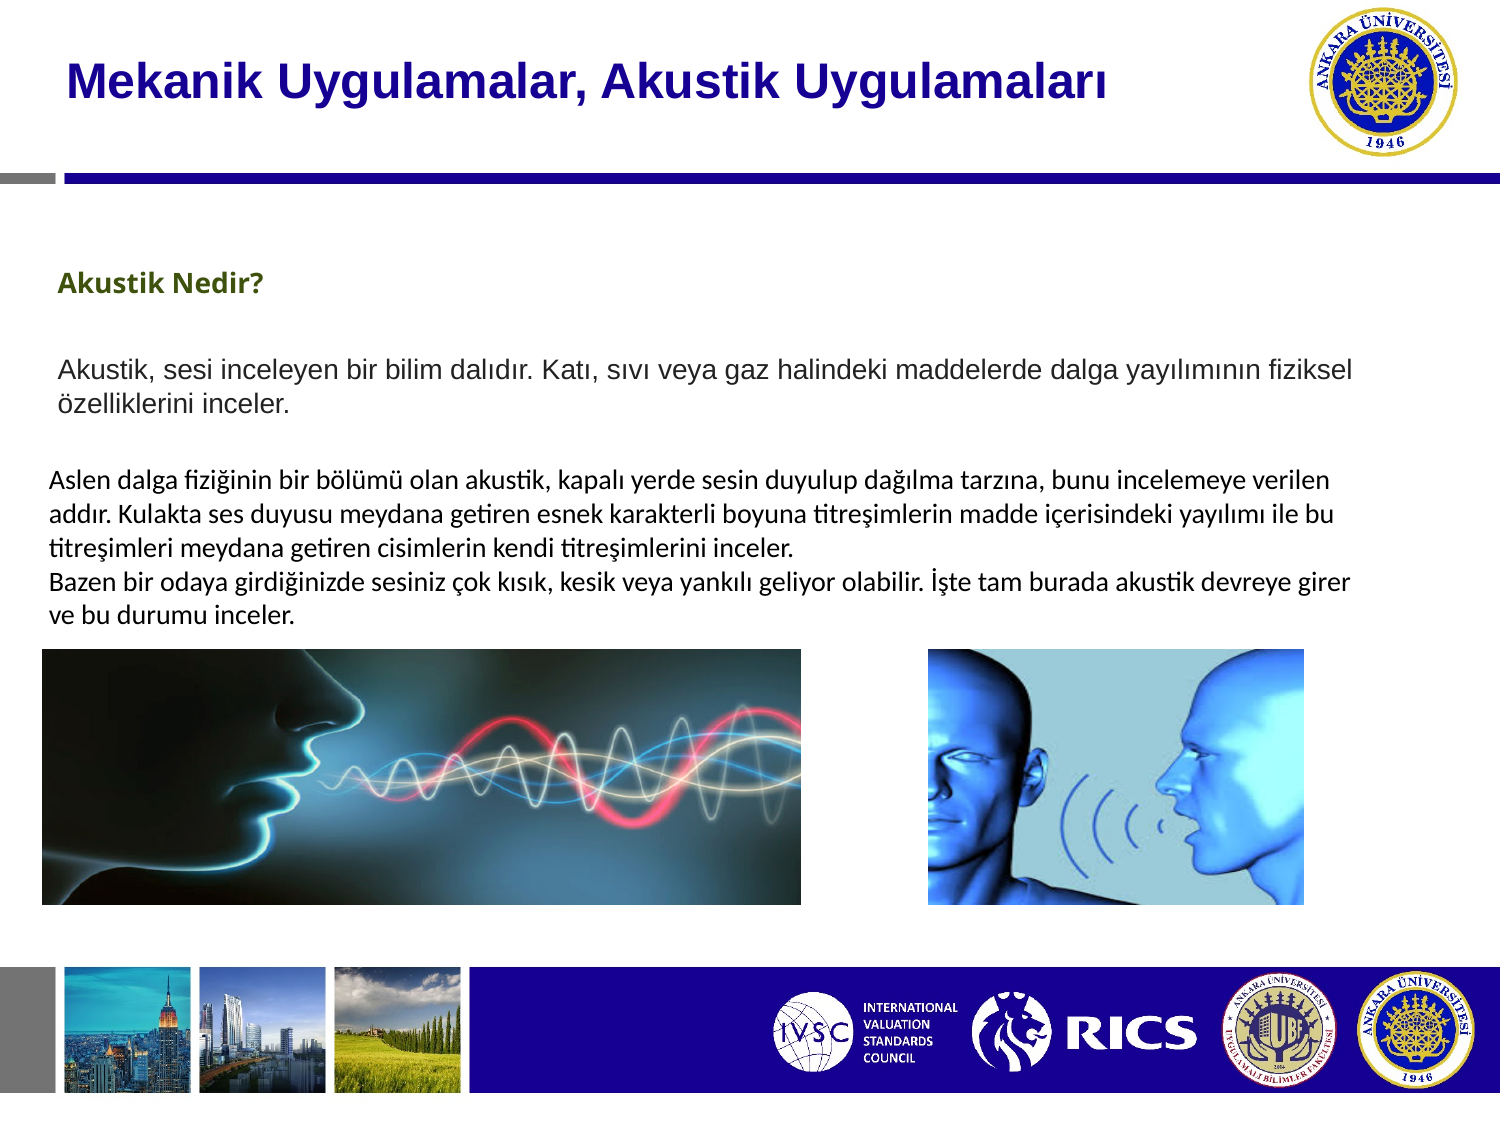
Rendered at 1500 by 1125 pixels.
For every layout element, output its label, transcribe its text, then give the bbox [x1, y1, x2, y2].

picture [0, 0, 1500, 1125]
text_box Akustik, sesi inceleyen bir bilim dalıdır. Katı, sıvı veya gaz halindeki maddelerde dalga yayılımının fiziksel özelliklerini inceler. [42, 343, 1411, 427]
text_box Mekanik Uygulamalar, Akustik Uygulamaları [51, 47, 1270, 152]
text_box [731, 543, 769, 582]
text_box Akustik Nedir? [42, 258, 452, 307]
text_box Aslen dalga fiziğinin bir bölümü olan akustik, kapalı yerde sesin duyulup dağılma tarzına, bunu incelemeye verilen addır. Kulakta ses duyusu meydana getiren esnek karakterli boyuna titreşimlerin madde içerisindeki yayılımı ile bu titreşimleri meydana getiren cisimlerin kendi titreşimlerini inceler. Bazen bir odaya girdiğinizde sesiniz çok kısık, kesik veya yankılı geliyor olabilir. İşte tam burada akustik devreye girer ve bu durumu inceler. [33, 454, 1390, 672]
